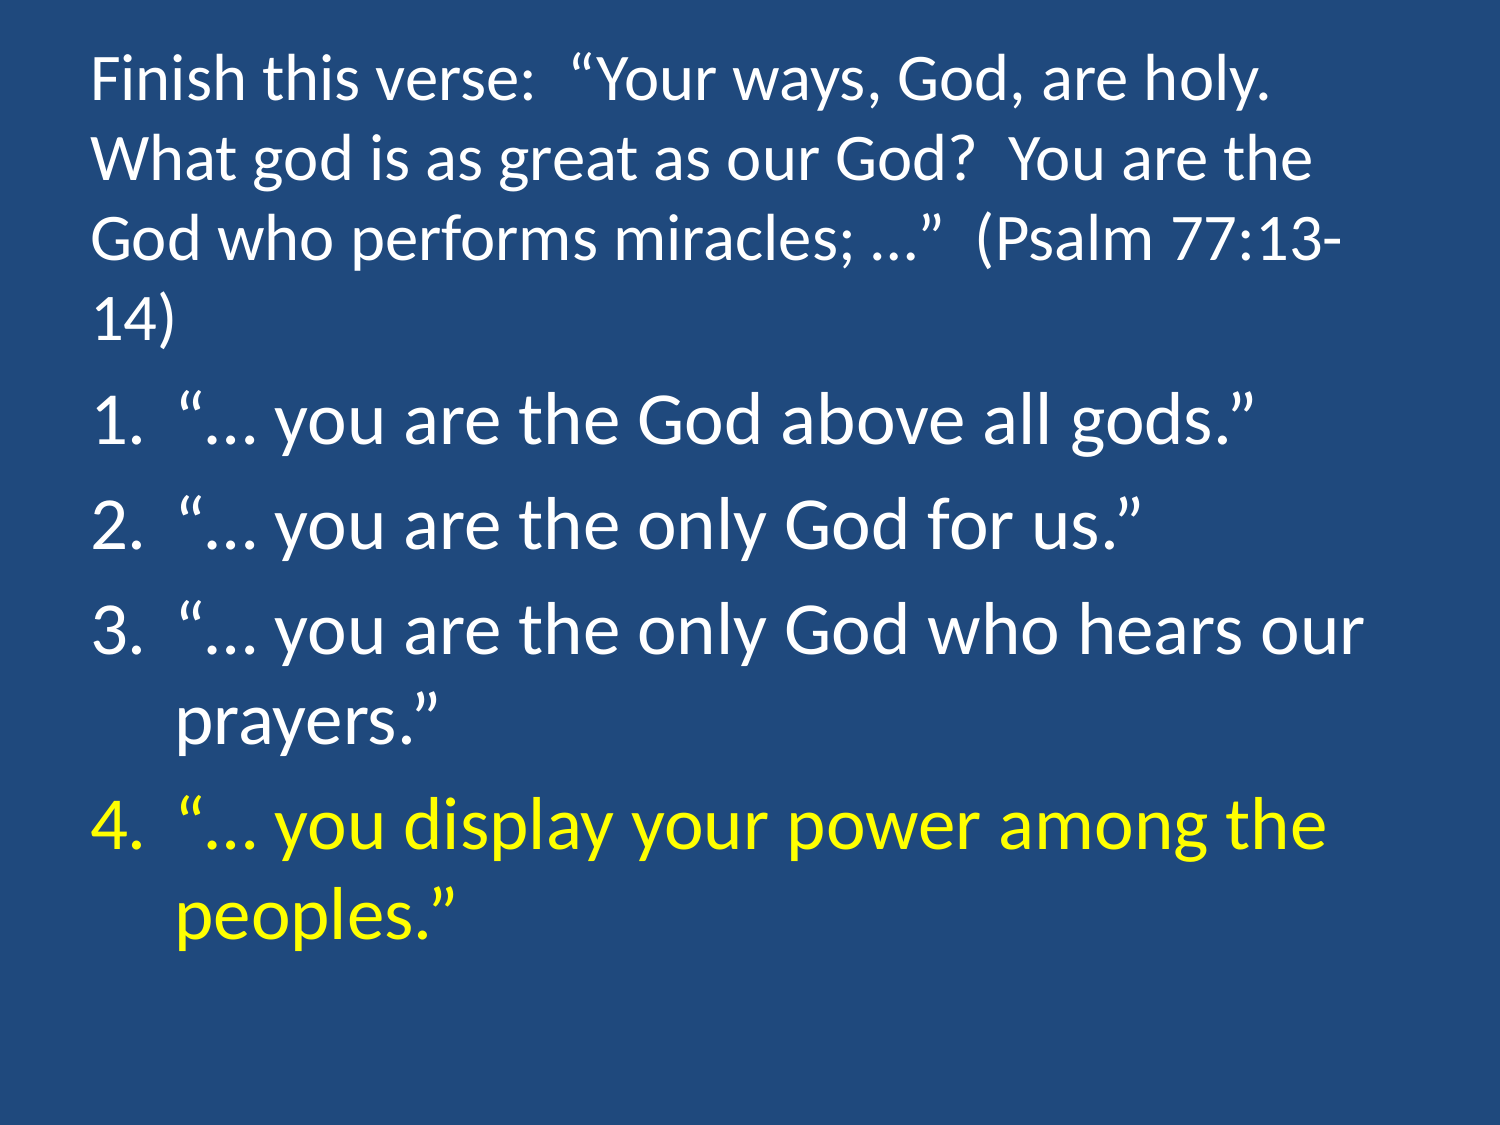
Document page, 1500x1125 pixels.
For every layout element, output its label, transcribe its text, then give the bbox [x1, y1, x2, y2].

title Finish this verse: “Your ways, God, are holy. What god is as great as our God? You are the God who performs miracles; …” (Psalm 77:13-14) [75, 99, 1425, 288]
list “… you are the God above all gods.” “… you are the only God for us.” “… you are the only God who hears our prayers.” “… you display your power among the peoples.” [75, 362, 1425, 1005]
